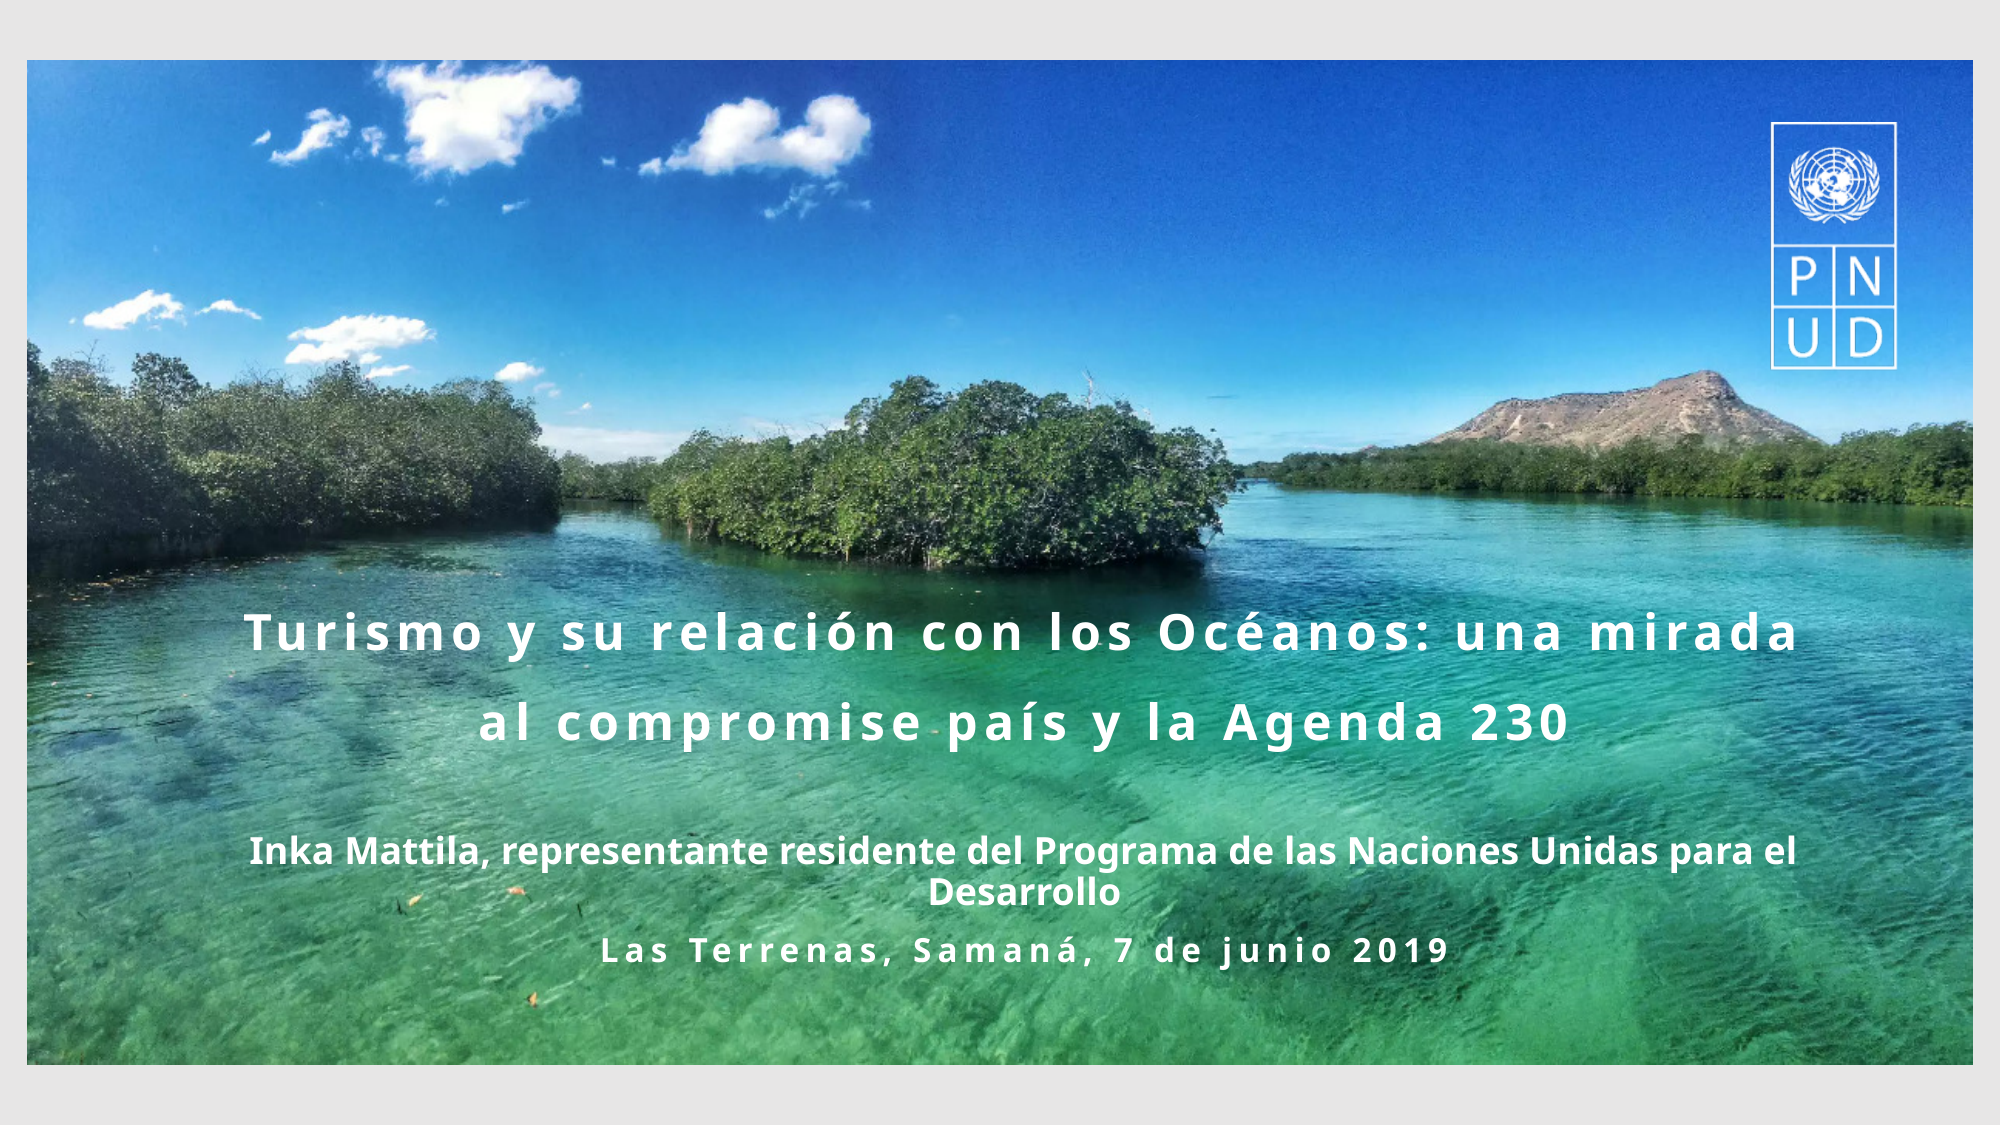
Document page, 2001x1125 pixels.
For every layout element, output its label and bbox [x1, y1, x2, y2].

picture [27, 60, 1973, 1065]
